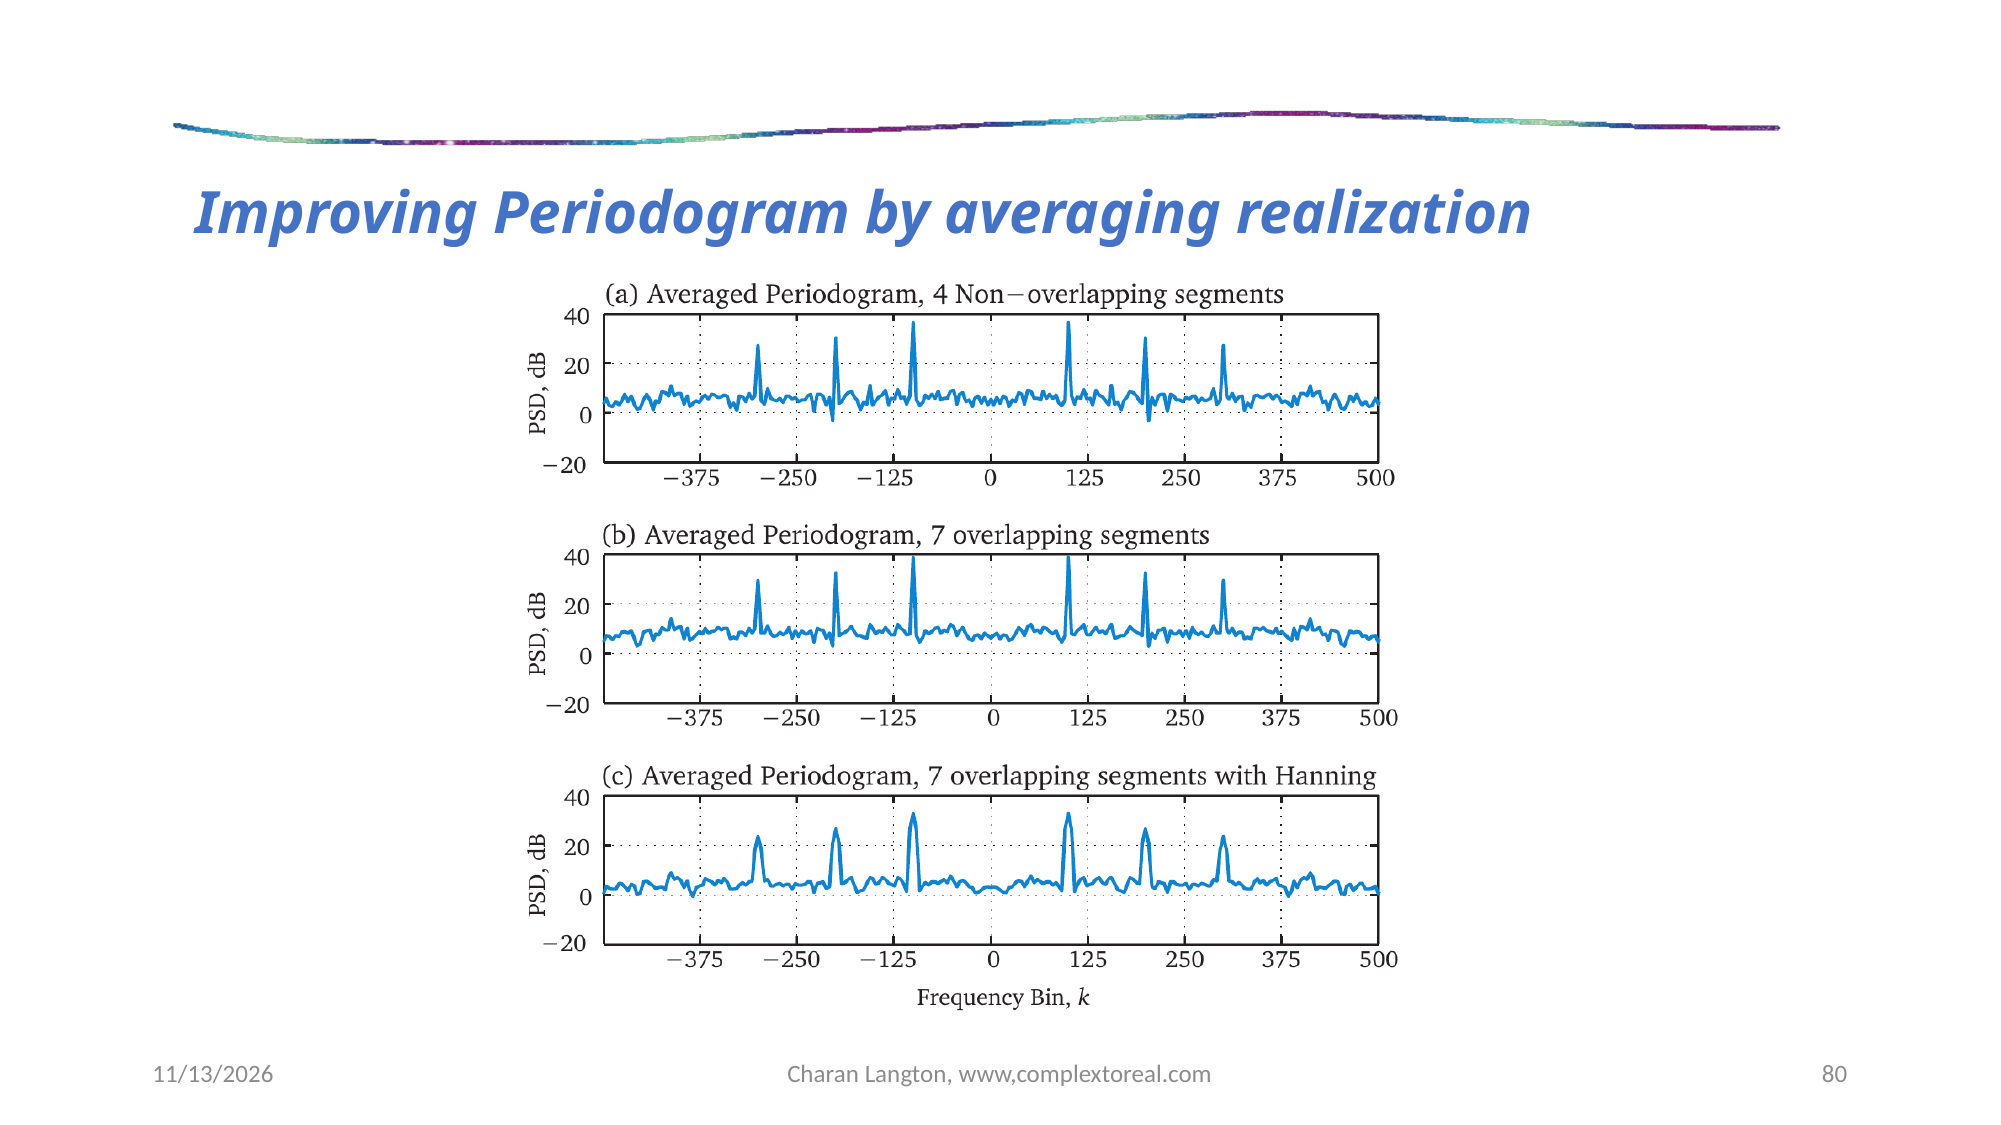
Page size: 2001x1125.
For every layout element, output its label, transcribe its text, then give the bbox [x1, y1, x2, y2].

picture [498, 257, 1438, 1013]
footer Charan Langton, www,complextoreal.com [662, 1042, 1338, 1103]
list Improving Periodogram by averaging realization [180, 175, 1906, 254]
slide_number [137, 1042, 588, 1103]
picture [166, 105, 1788, 150]
slide_number 80 [1412, 1042, 1863, 1103]
